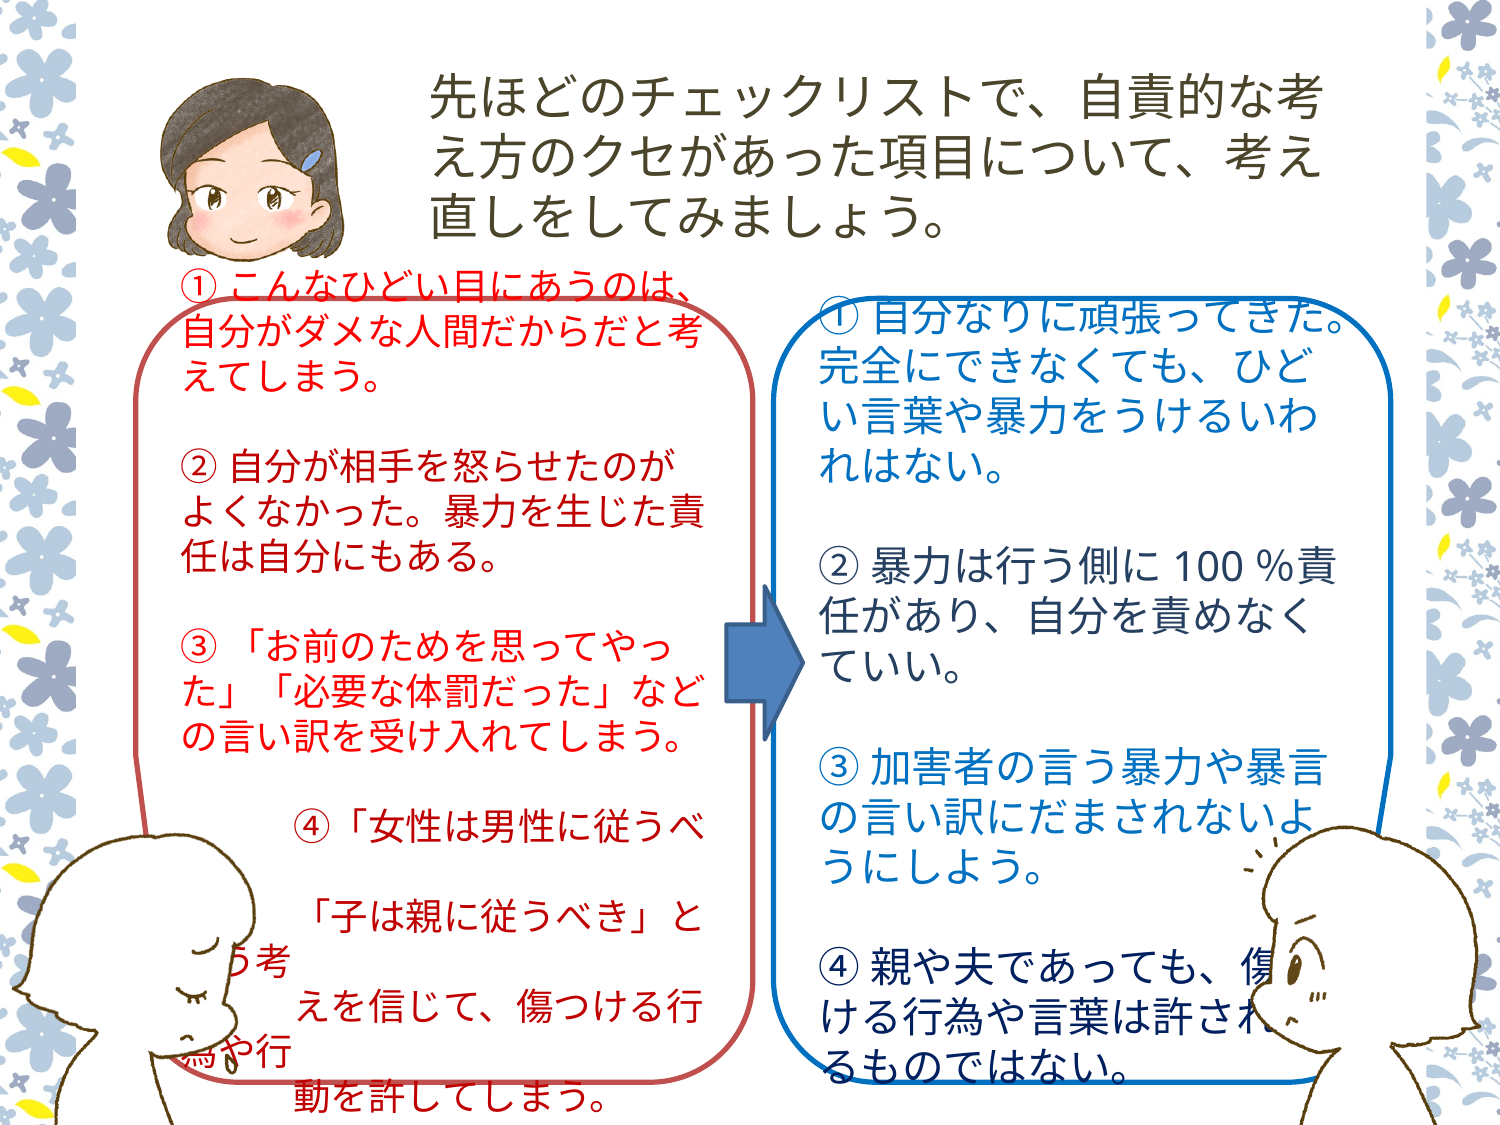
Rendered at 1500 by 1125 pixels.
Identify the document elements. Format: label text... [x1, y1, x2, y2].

text_box [724, 584, 805, 742]
picture [1232, 0, 1500, 1125]
text_box ①自分なりに頑張ってきた。 完全にできなくても、ひどい言葉や暴力をうけるいわれはない。 ②暴力は行う側に100％責任があり、自分を責めなくていい。 ③加害者の言う暴力や暴言の言い訳にだまされないようにしよう。 ④親や夫であっても、傷つ ける行為や言葉は許され るものではない。 [771, 296, 1393, 1085]
text_box 先ほどのチェックリストで、自責的な考え方のクセがあった項目について、考え直しをしてみましょう。 [413, 70, 1365, 241]
text_box ①こんなひどい目にあうのは、自分がダメな人間だからだと考えてしまう。 ②自分が相手を怒らせたのがよくなかった。暴力を生じた責任は自分にもある。 ③「お前のためを思ってやった」「必要な体罰だった」などの言い訳を受け入れてしまう。 ④「女性は男性に従うべき」 「子は親に従うべき」という考 えを信じて、傷つける行為や行 動を許してしまう。 [133, 296, 755, 1085]
picture [135, 52, 373, 289]
picture [0, 0, 284, 1125]
